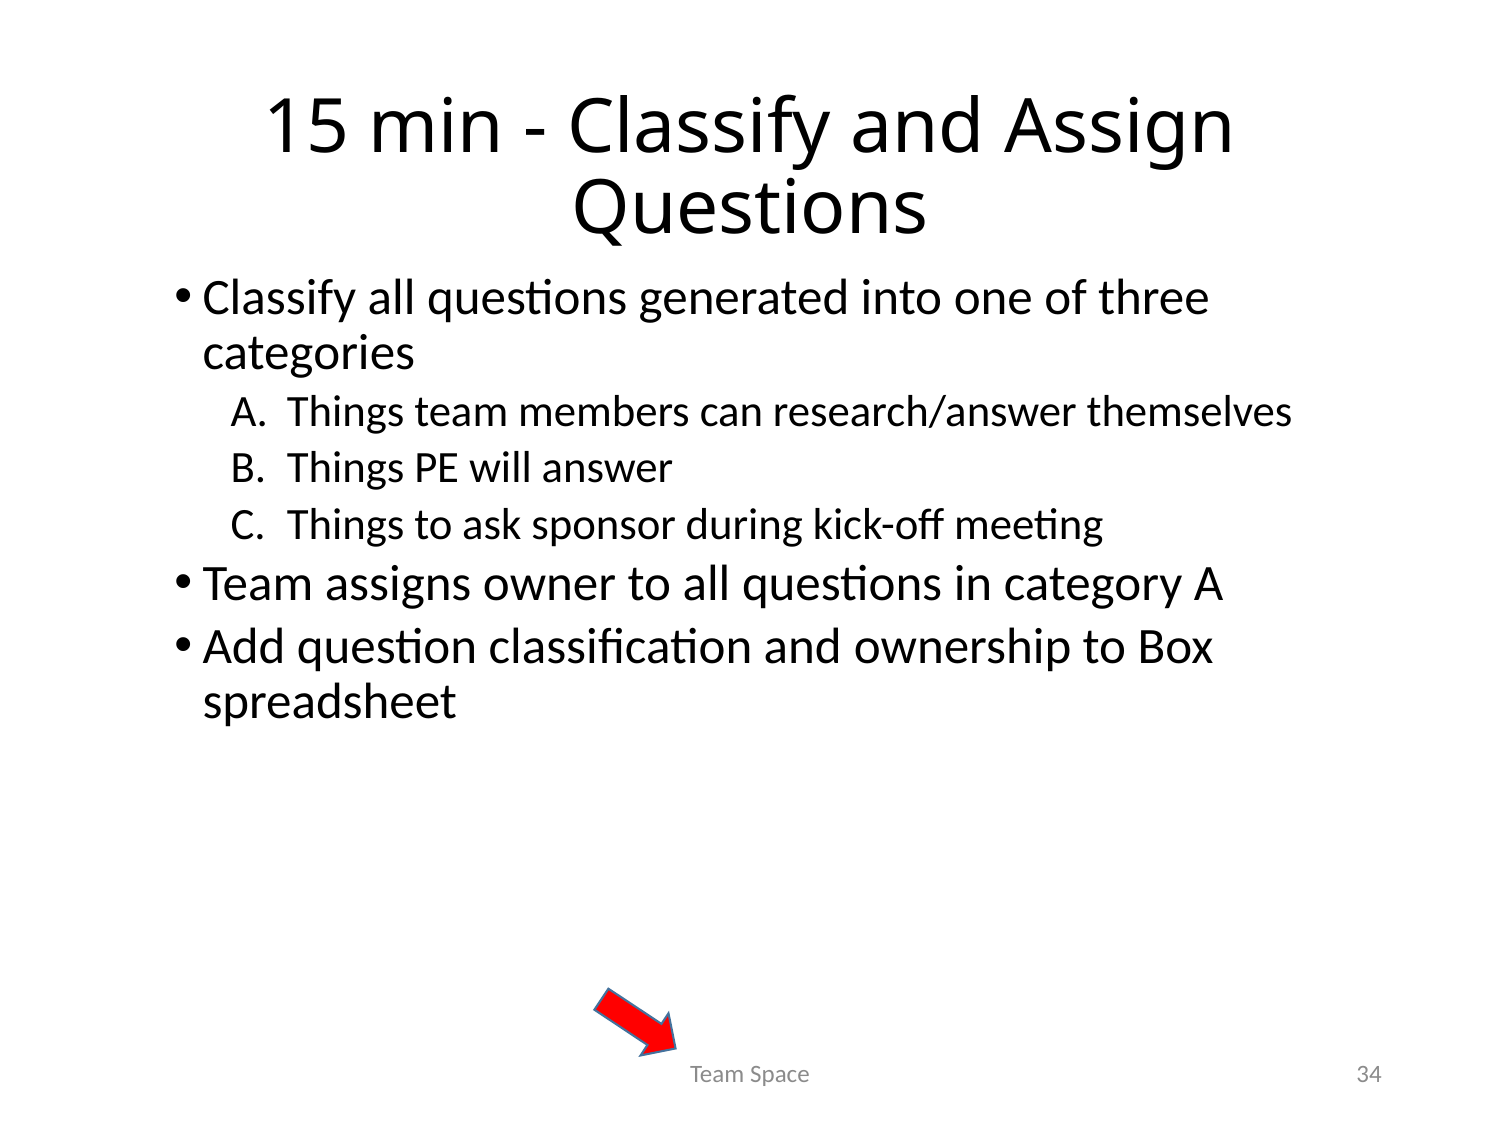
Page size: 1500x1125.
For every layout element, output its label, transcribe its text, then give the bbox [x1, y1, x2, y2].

slide_number 34 [1059, 1042, 1397, 1103]
footer Team Space [496, 1042, 1004, 1103]
title 15 min - Classify and Assign Questions [103, 59, 1397, 262]
text_box [592, 987, 677, 1057]
list Classify all questions generated into one of three categories Things team members can research/answer themselves Things PE will answer Things to ask sponsor during kick-off meeting Team assigns owner to all questions in category A Add question classification and ownership to Box spreadsheet [103, 262, 1397, 1000]
